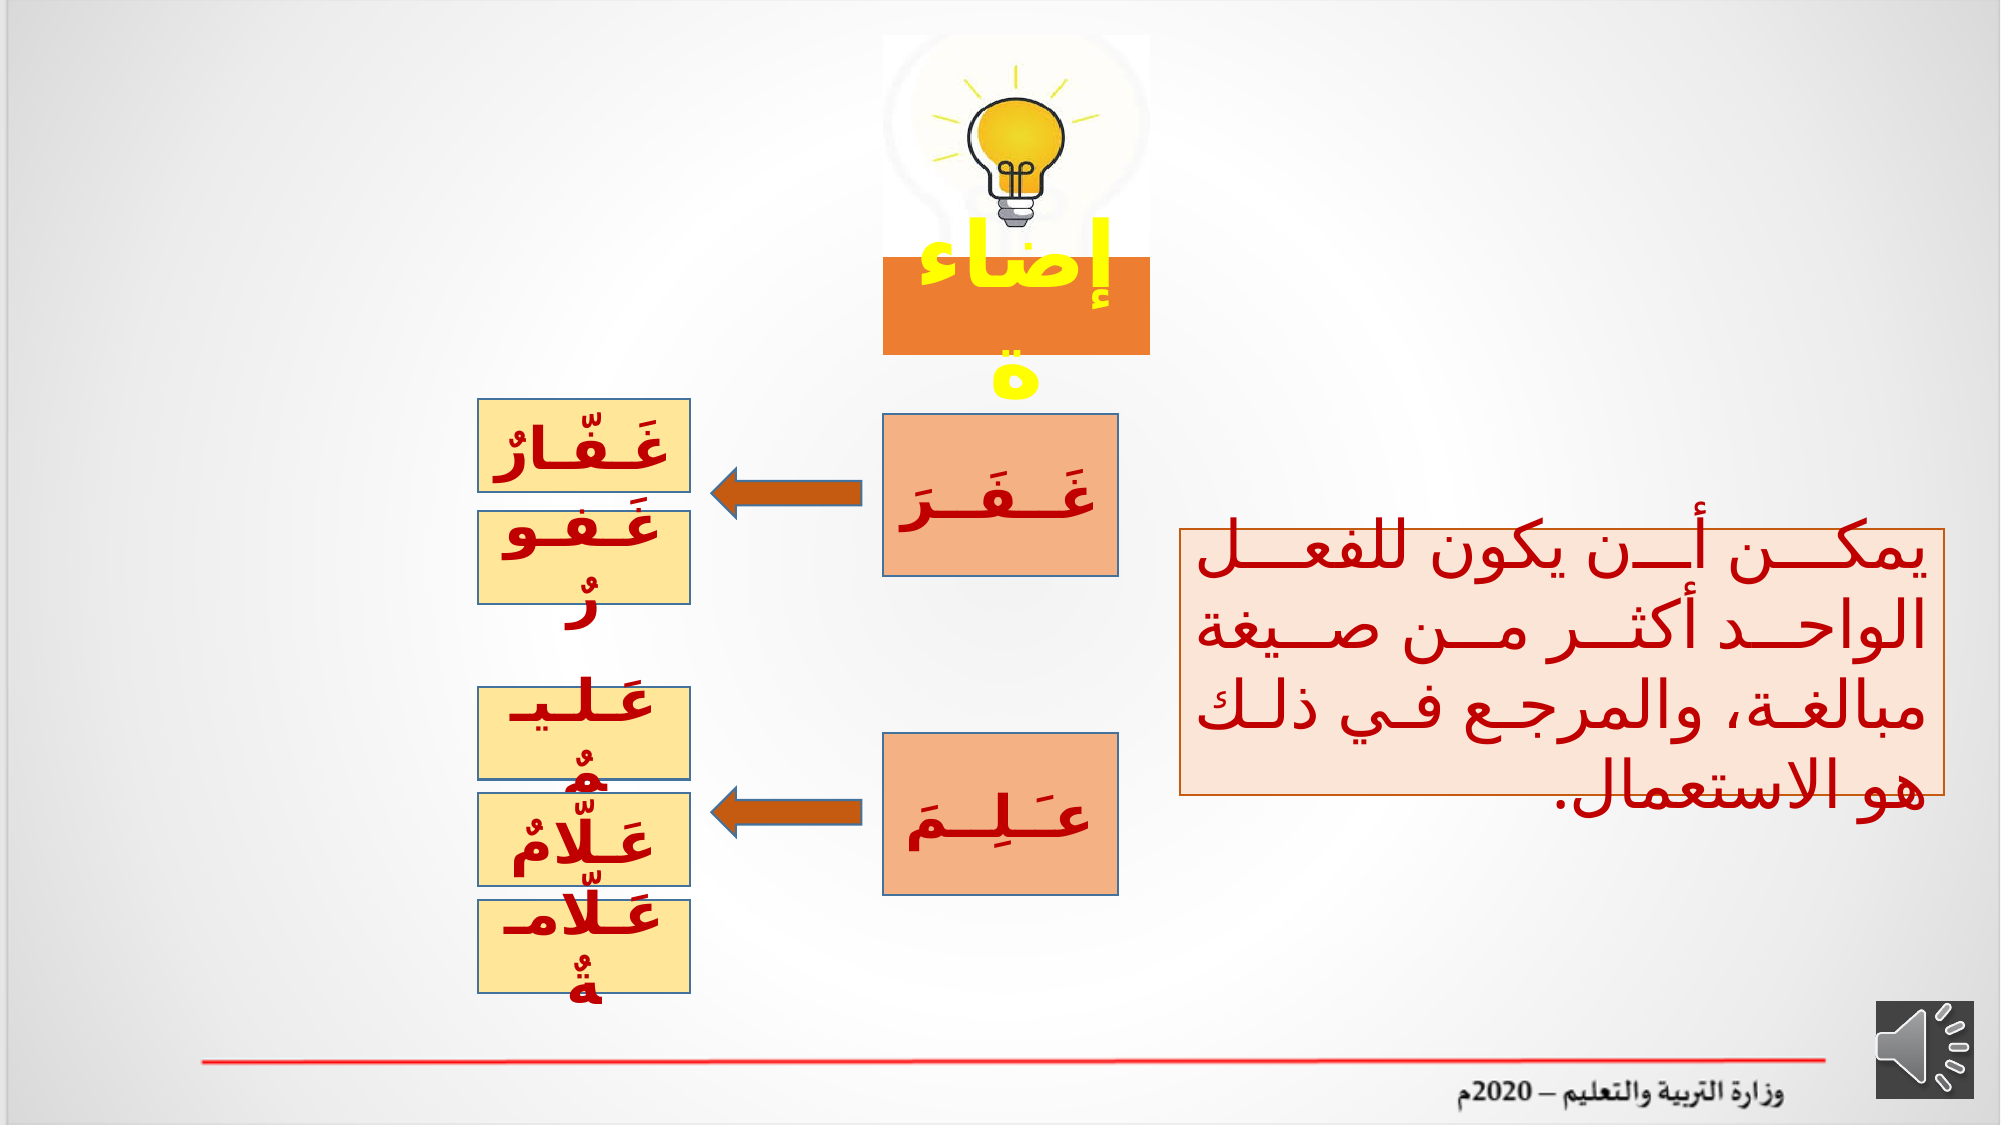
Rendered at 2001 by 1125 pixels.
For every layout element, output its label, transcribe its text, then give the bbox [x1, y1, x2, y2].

text_box [709, 785, 863, 840]
text_box [709, 466, 863, 521]
text_box يمكن أن يكون للفعل الواحد أكثر من صيغة مبالغة، والمرجع في ذلك هو الاستعمال. [1179, 528, 1945, 796]
text_box غَـفـورٌ [477, 510, 691, 605]
text_box عَـلّامٌ [477, 792, 691, 887]
text_box غَـفّـارٌ [477, 398, 691, 493]
text_box عَـلـيـمٌ [477, 686, 691, 781]
text_box إضاءة [882, 256, 1151, 356]
text_box عَـلّامـةٌ [477, 899, 691, 994]
picture [0, 0, 2001, 1125]
text_box غَــفَــرَ [882, 413, 1119, 577]
text_box عـَـلِــمَ [882, 732, 1119, 896]
